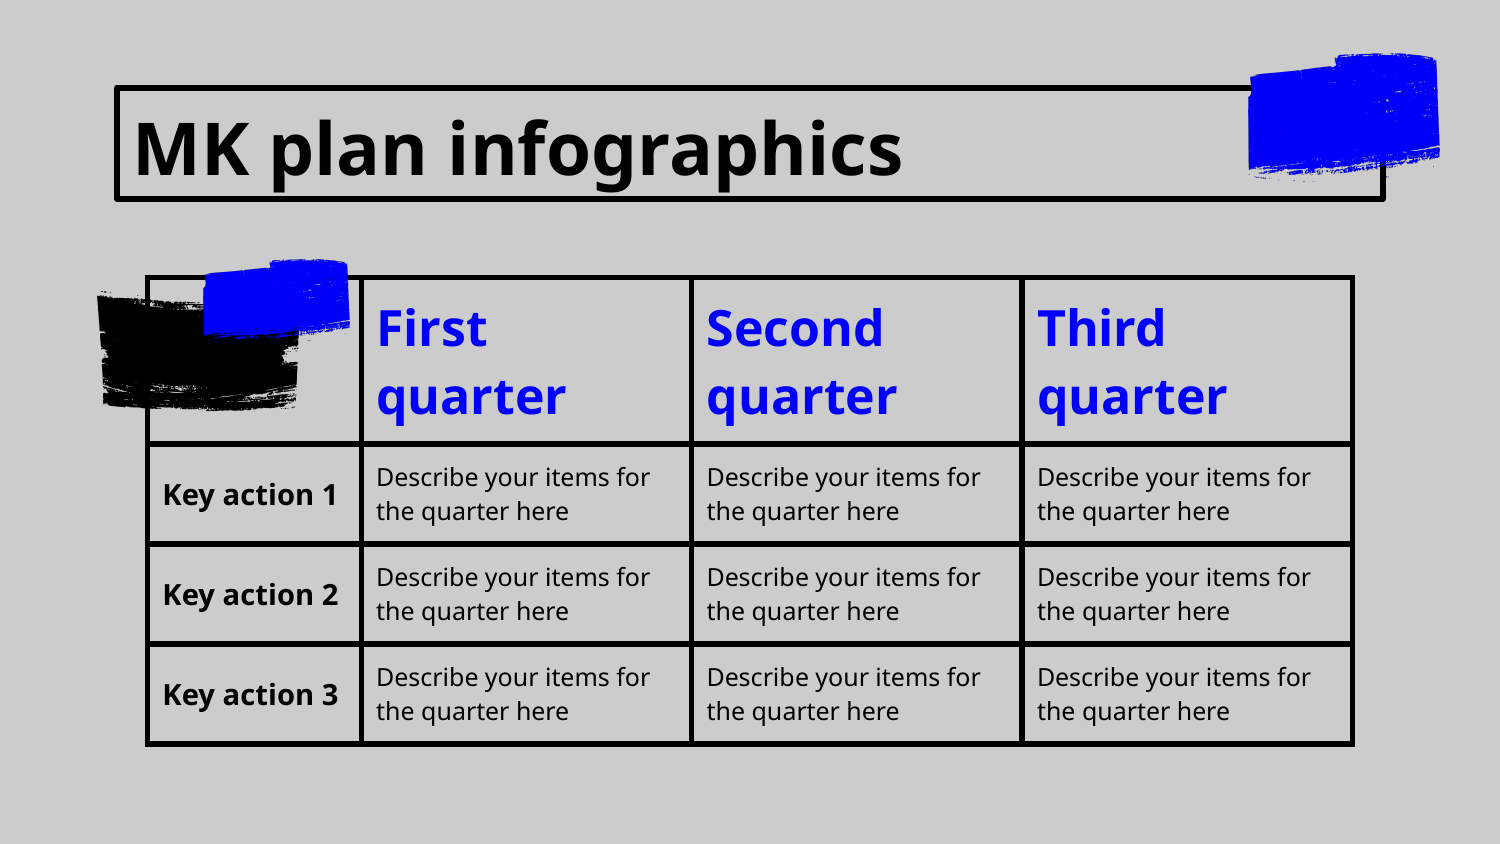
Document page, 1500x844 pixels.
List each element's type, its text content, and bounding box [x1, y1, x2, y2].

table_header Second quarter [694, 280, 1019, 441]
table_cell Describe your items for the quarter here [1025, 647, 1350, 741]
table_header First quarter [364, 280, 689, 441]
table_header [150, 280, 359, 441]
table_header Third quarter [1025, 280, 1350, 441]
table_cell Describe your items for the quarter here [364, 447, 689, 541]
table_cell Describe your items for the quarter here [694, 547, 1019, 641]
table_cell Describe your items for the quarter here [1025, 447, 1350, 541]
table_cell Describe your items for the quarter here [364, 647, 689, 741]
table_cell Key action 3 [150, 647, 359, 741]
table_cell Describe your items for the quarter here [1025, 547, 1350, 641]
picture [97, 258, 350, 412]
table_cell Describe your items for the quarter here [364, 547, 689, 641]
table_cell Describe your items for the quarter here [694, 447, 1019, 541]
table_cell Describe your items for the quarter here [694, 647, 1019, 741]
title MK plan infographics [114, 85, 1386, 202]
picture [1248, 53, 1441, 182]
table_cell Key action 2 [150, 547, 359, 641]
table_cell Key action 1 [150, 447, 359, 541]
